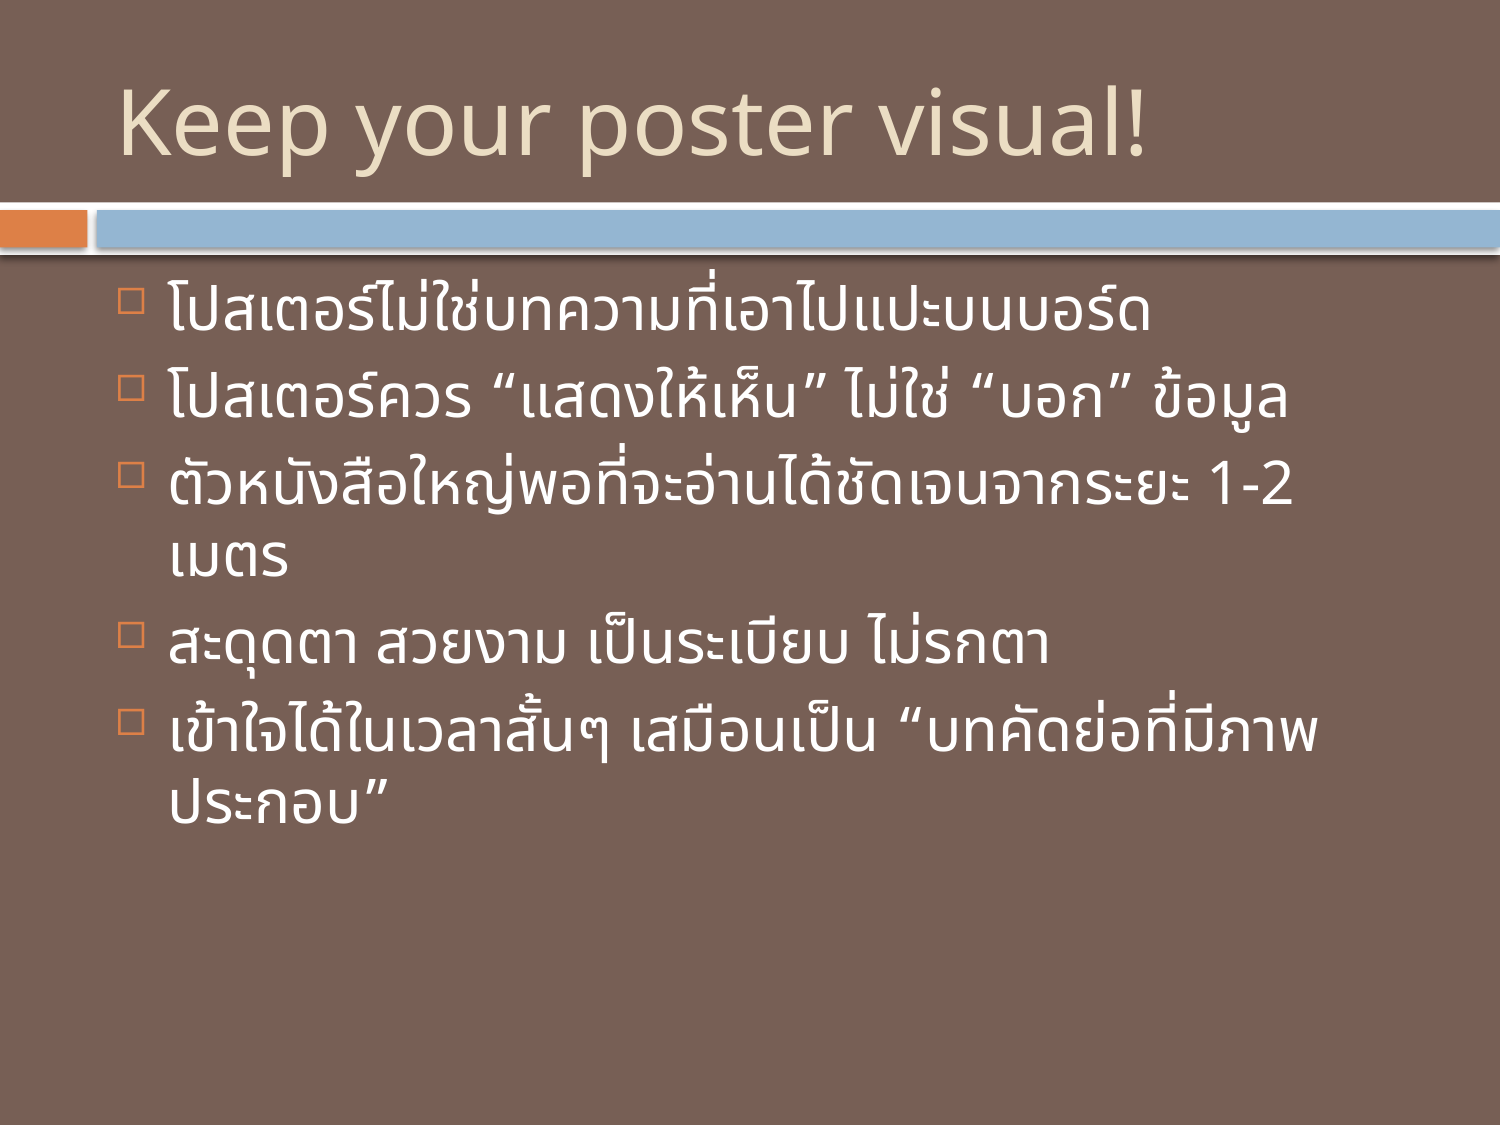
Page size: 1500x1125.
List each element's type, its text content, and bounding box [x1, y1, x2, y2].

title Keep your poster visual! [100, 37, 1438, 200]
list โปสเตอร์ไม่ใช่บทความที่เอาไปแปะบนบอร์ด โปสเตอร์ควร “แสดงให้เห็น” ไม่ใช่ “บอก” ข้อมูล ตัวหนังสือใหญ่พอที่จะอ่านได้ชัดเจนจากระยะ 1-2 เมตร สะดุดตา สวยงาม เป็นระเบียบ ไม่รกตา เข้าใจได้ในเวลาสั้นๆ เสมือนเป็น “บทคัดย่อที่มีภาพประกอบ” [100, 262, 1438, 1000]
